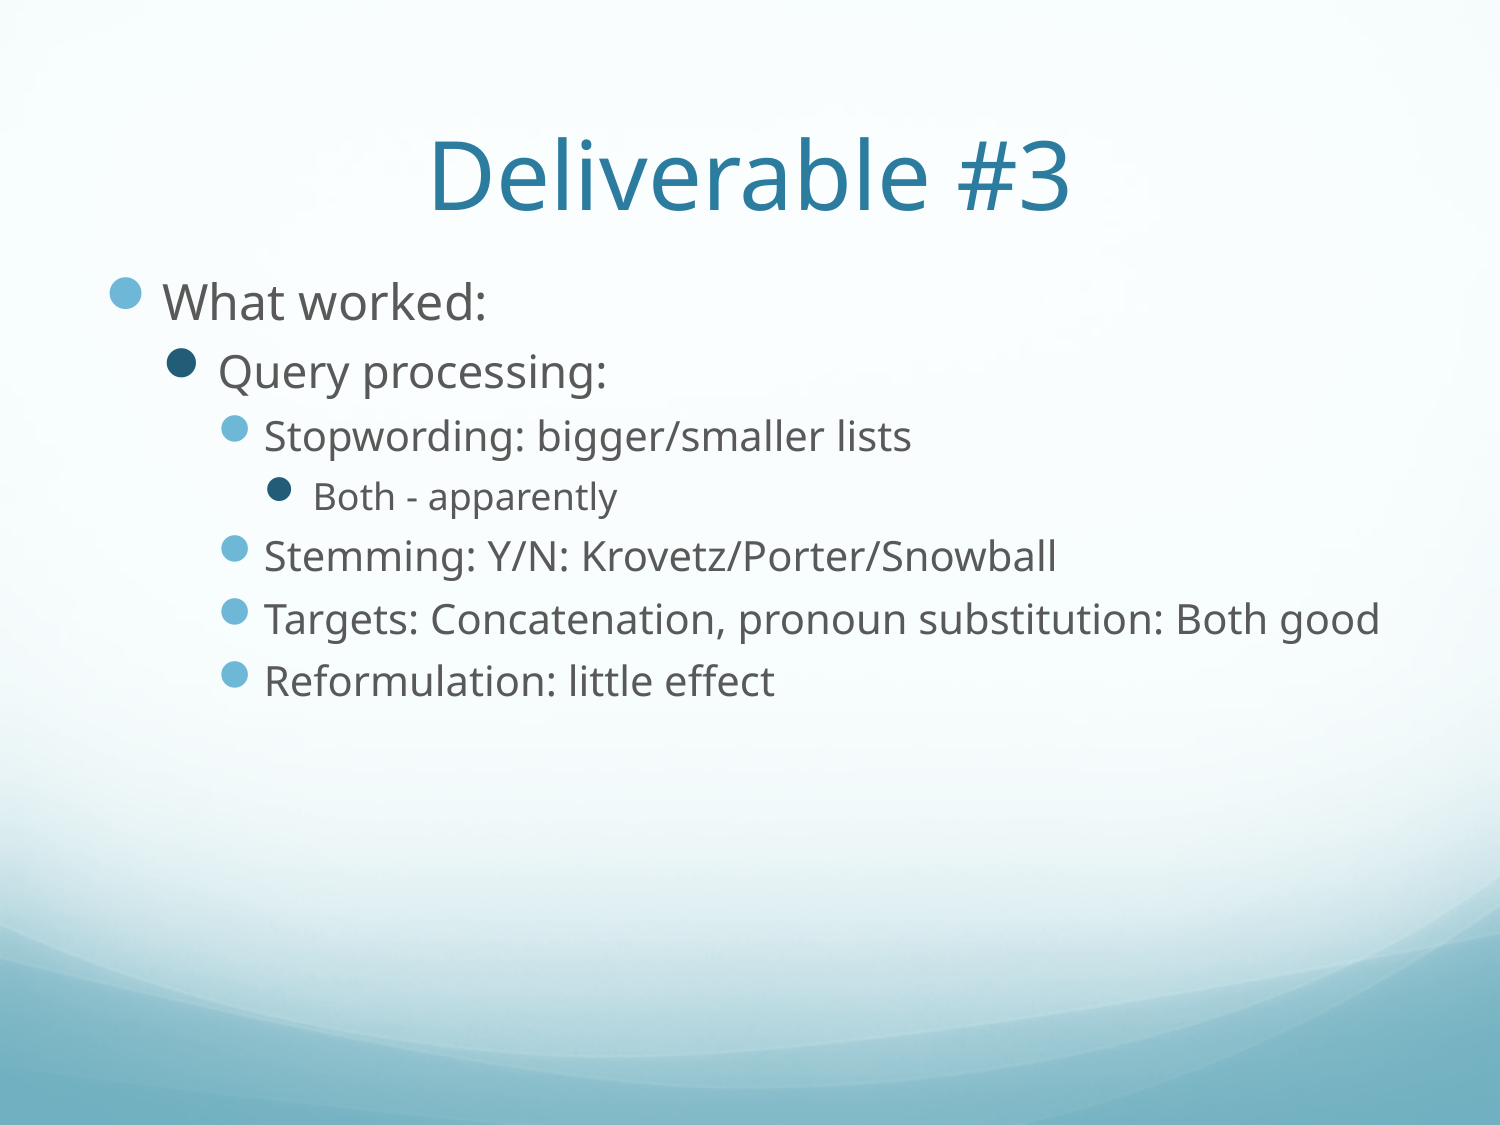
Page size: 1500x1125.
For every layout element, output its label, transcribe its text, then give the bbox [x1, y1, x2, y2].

title Deliverable #3 [90, 17, 1410, 237]
list What worked: Query processing: Stopwording: bigger/smaller lists Both - apparently Stemming: Y/N: Krovetz/Porter/Snowball Targets: Concatenation, pronoun substitution: Both good Reformulation: little effect [90, 262, 1410, 975]
